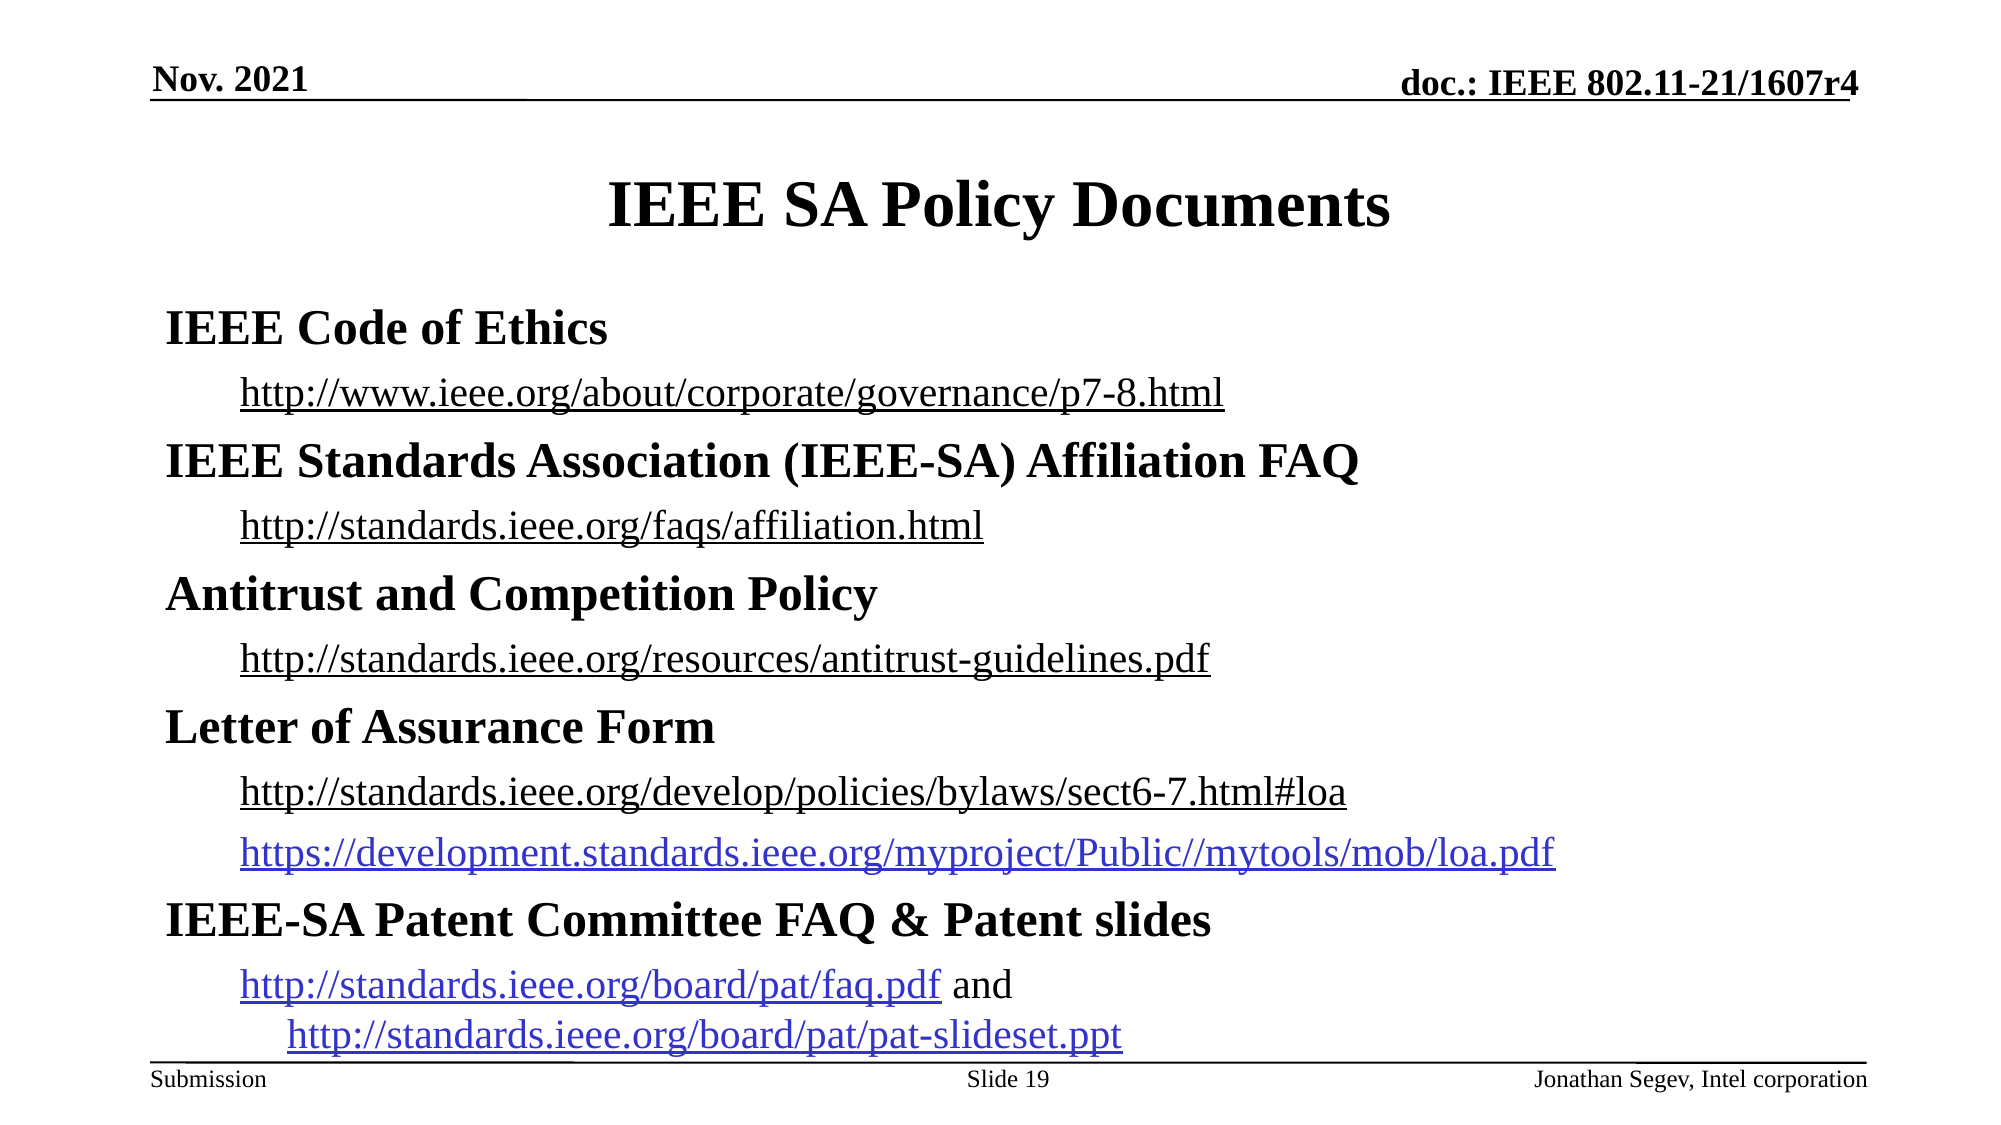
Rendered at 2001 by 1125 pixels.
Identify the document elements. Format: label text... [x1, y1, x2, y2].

title IEEE SA Policy Documents [149, 112, 1850, 286]
list IEEE Code of Ethics http://www.ieee.org/about/corporate/governance/p7-8.html IEEE Standards Association (IEEE-SA) Affiliation FAQ http://standards.ieee.org/faqs/affiliation.html Antitrust and Competition Policy http://standards.ieee.org/resources/antitrust-guidelines.pdf Letter of Assurance Form http://standards.ieee.org/develop/policies/bylaws/sect6-7.html#loa https://development.standards.ieee.org/myproject/Public//mytools/mob/loa.pdf IEEE-SA Patent Committee FAQ & Patent slides http://standards.ieee.org/board/pat/faq.pdf and http://standards.ieee.org/board/pat/pat-slideset.ppt [149, 286, 1850, 1000]
footer Jonathan Segev, Intel corporation [1171, 1061, 1869, 1093]
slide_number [152, 54, 563, 100]
slide_number Slide 19 [950, 1061, 1067, 1123]
